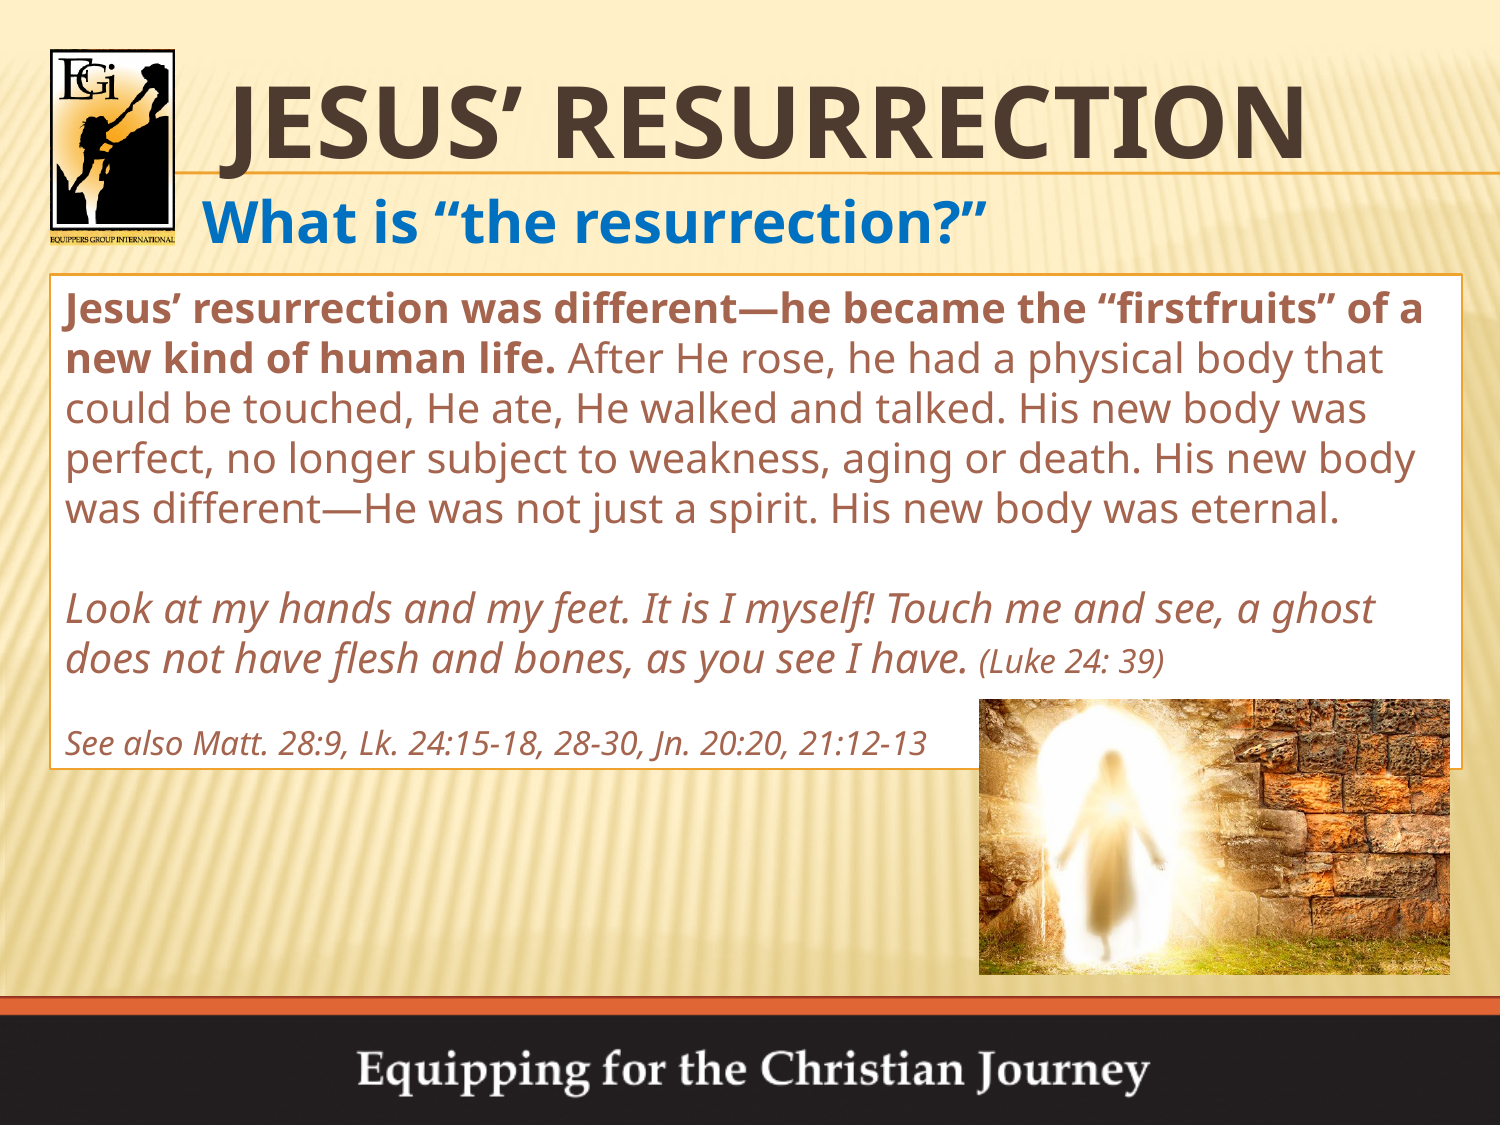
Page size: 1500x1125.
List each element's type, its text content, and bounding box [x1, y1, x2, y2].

title Jesus’ Resurrection [212, 50, 1457, 188]
picture [978, 699, 1451, 975]
text_box What is “the resurrection?” [187, 178, 1244, 263]
picture [0, 993, 1500, 1125]
picture [49, 49, 176, 246]
text_box Jesus’ resurrection was different—he became the “firstfruits” of a new kind of human life. After He rose, he had a physical body that could be touched, He ate, He walked and talked. His new body was perfect, no longer subject to weakness, aging or death. His new body was different—He was not just a spirit. His new body was eternal. Look at my hands and my feet. It is I myself! Touch me and see, a ghost does not have flesh and bones, as you see I have. (Luke 24: 39) See also Matt. 28:9, Lk. 24:15-18, 28-30, Jn. 20:20, 21:12-13 [49, 273, 1463, 770]
